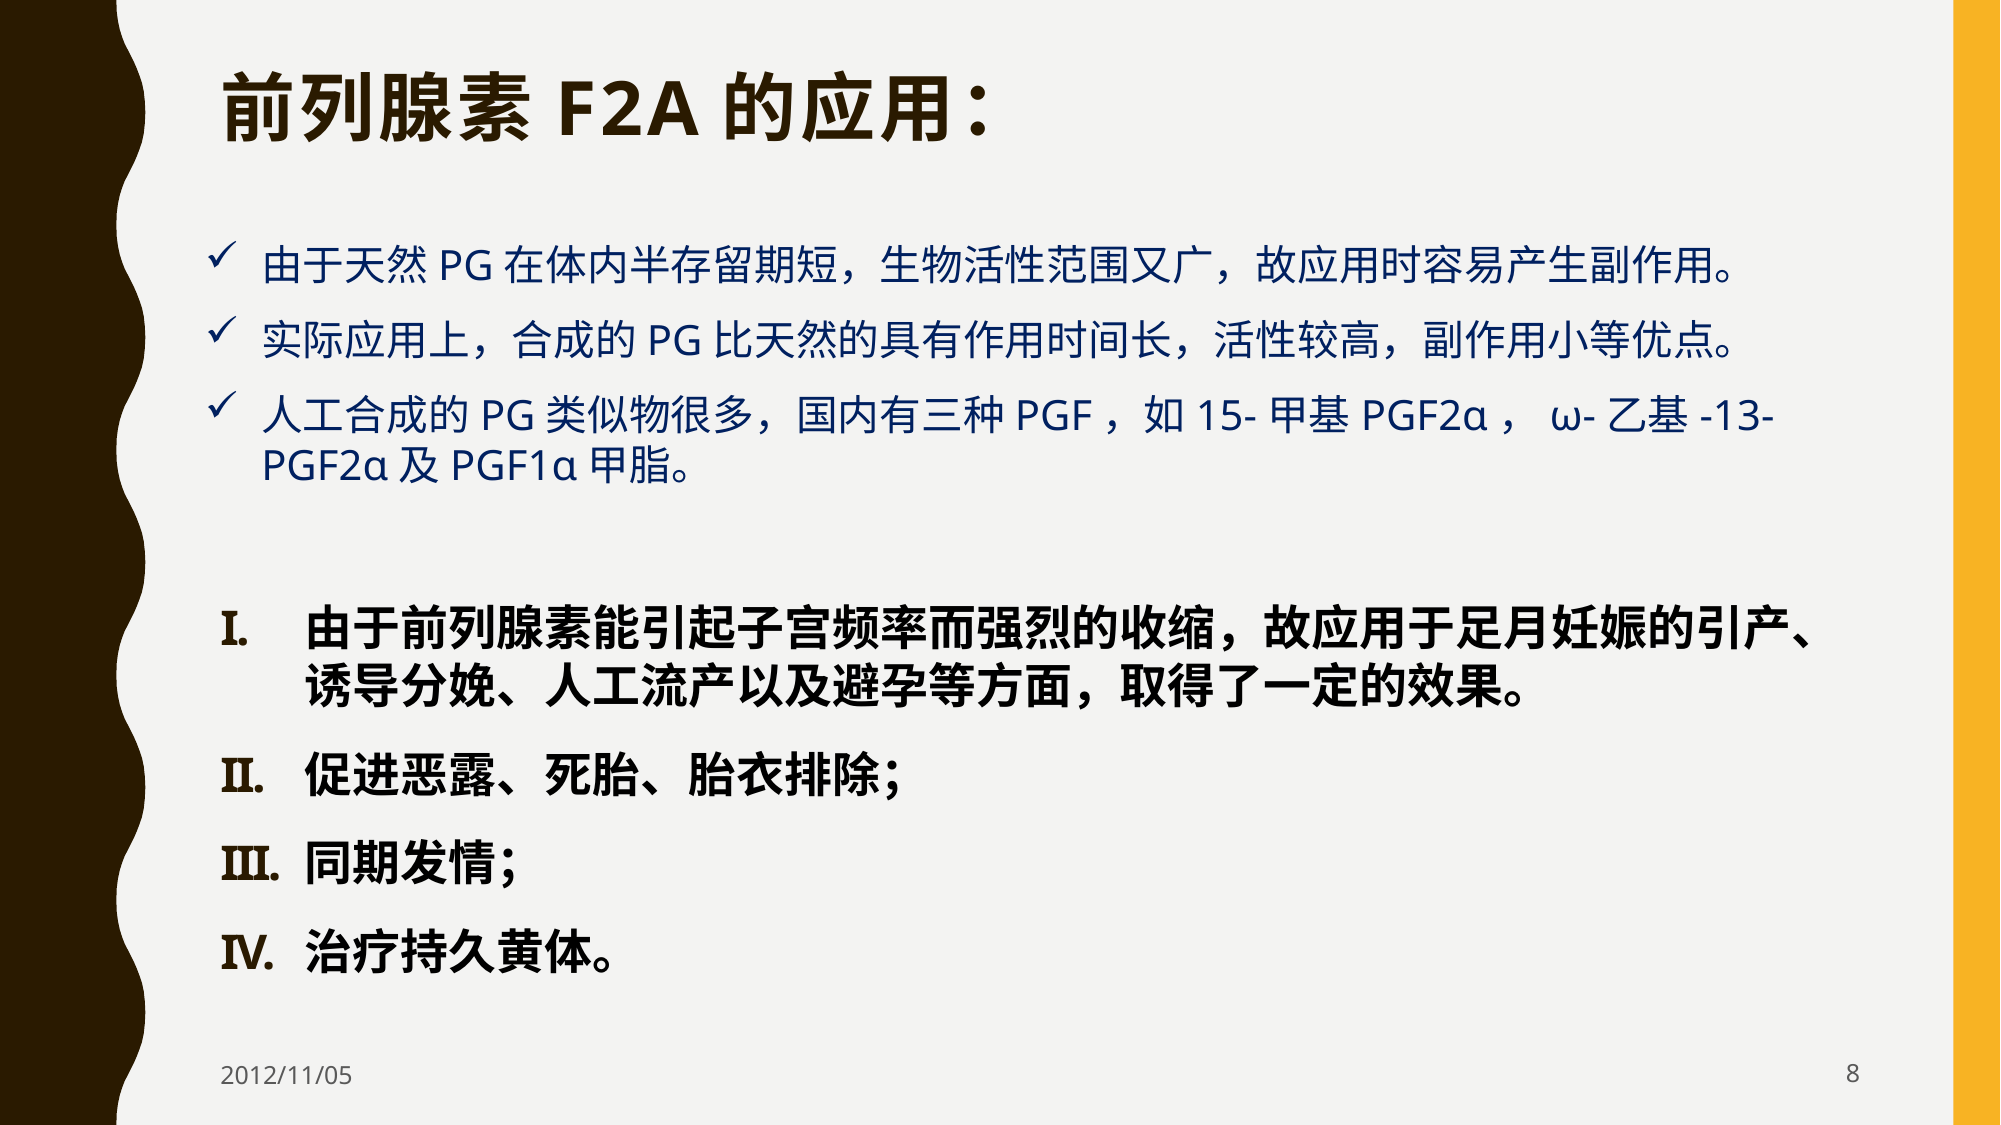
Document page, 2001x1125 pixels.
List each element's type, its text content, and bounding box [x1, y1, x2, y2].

list 由于前列腺素能引起子宫频率而强烈的收缩，故应用于足月妊娠的引产、诱导分娩、人工流产以及避孕等方面，取得了一定的效果。 促进恶露、死胎、胎衣排除； 同期发情； 治疗持久黄体。 [205, 590, 1875, 972]
text_box 由于天然PG在体内半存留期短，生物活性范围又广，故应用时容易产生副作用。 实际应用上，合成的PG比天然的具有作用时间长，活性较高，副作用小等优点。 人工合成的PG类似物很多，国内有三种PGF，如15-甲基PGF2ɑ，ω-乙基-13- PGF2ɑ及PGF1ɑ甲脂。 [190, 231, 1891, 497]
slide_number 8 [1412, 1045, 1875, 1103]
title 前列腺素F2α的应用： [205, 62, 1875, 161]
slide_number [205, 1045, 588, 1103]
